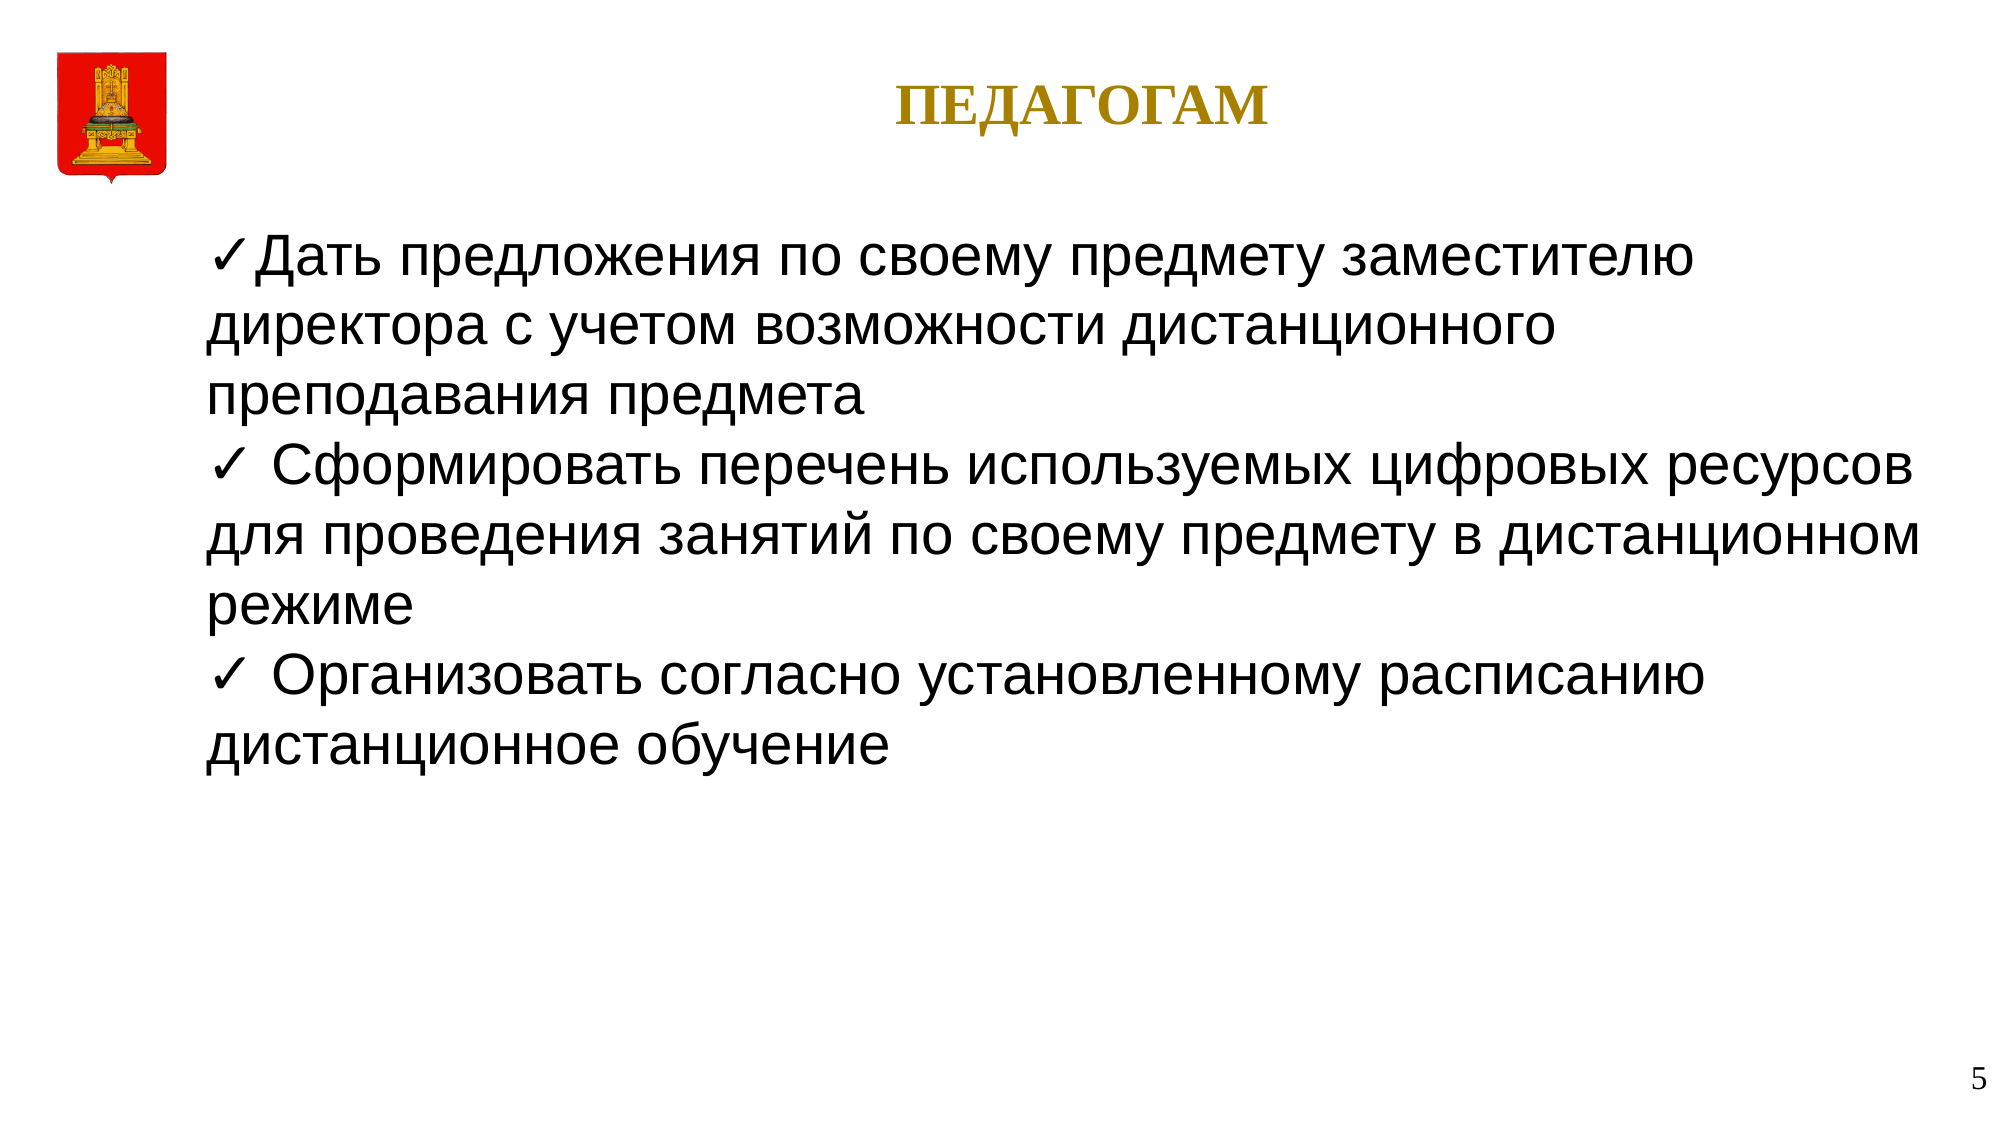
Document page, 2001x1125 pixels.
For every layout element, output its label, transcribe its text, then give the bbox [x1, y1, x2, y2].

title ПЕДАГОГАМ [173, 41, 1993, 161]
picture [54, 45, 174, 192]
text_box 5 [1533, 1046, 2000, 1107]
text_box ✓Дать предложения по своему предмету заместителю директора с учетом возможности дистанционного преподавания предмета ✓ Сформировать перечень используемых цифровых ресурсов для проведения занятий по своему предмету в дистанционном режиме ✓ Организовать согласно установленному расписанию дистанционное обучение [192, 209, 1941, 784]
